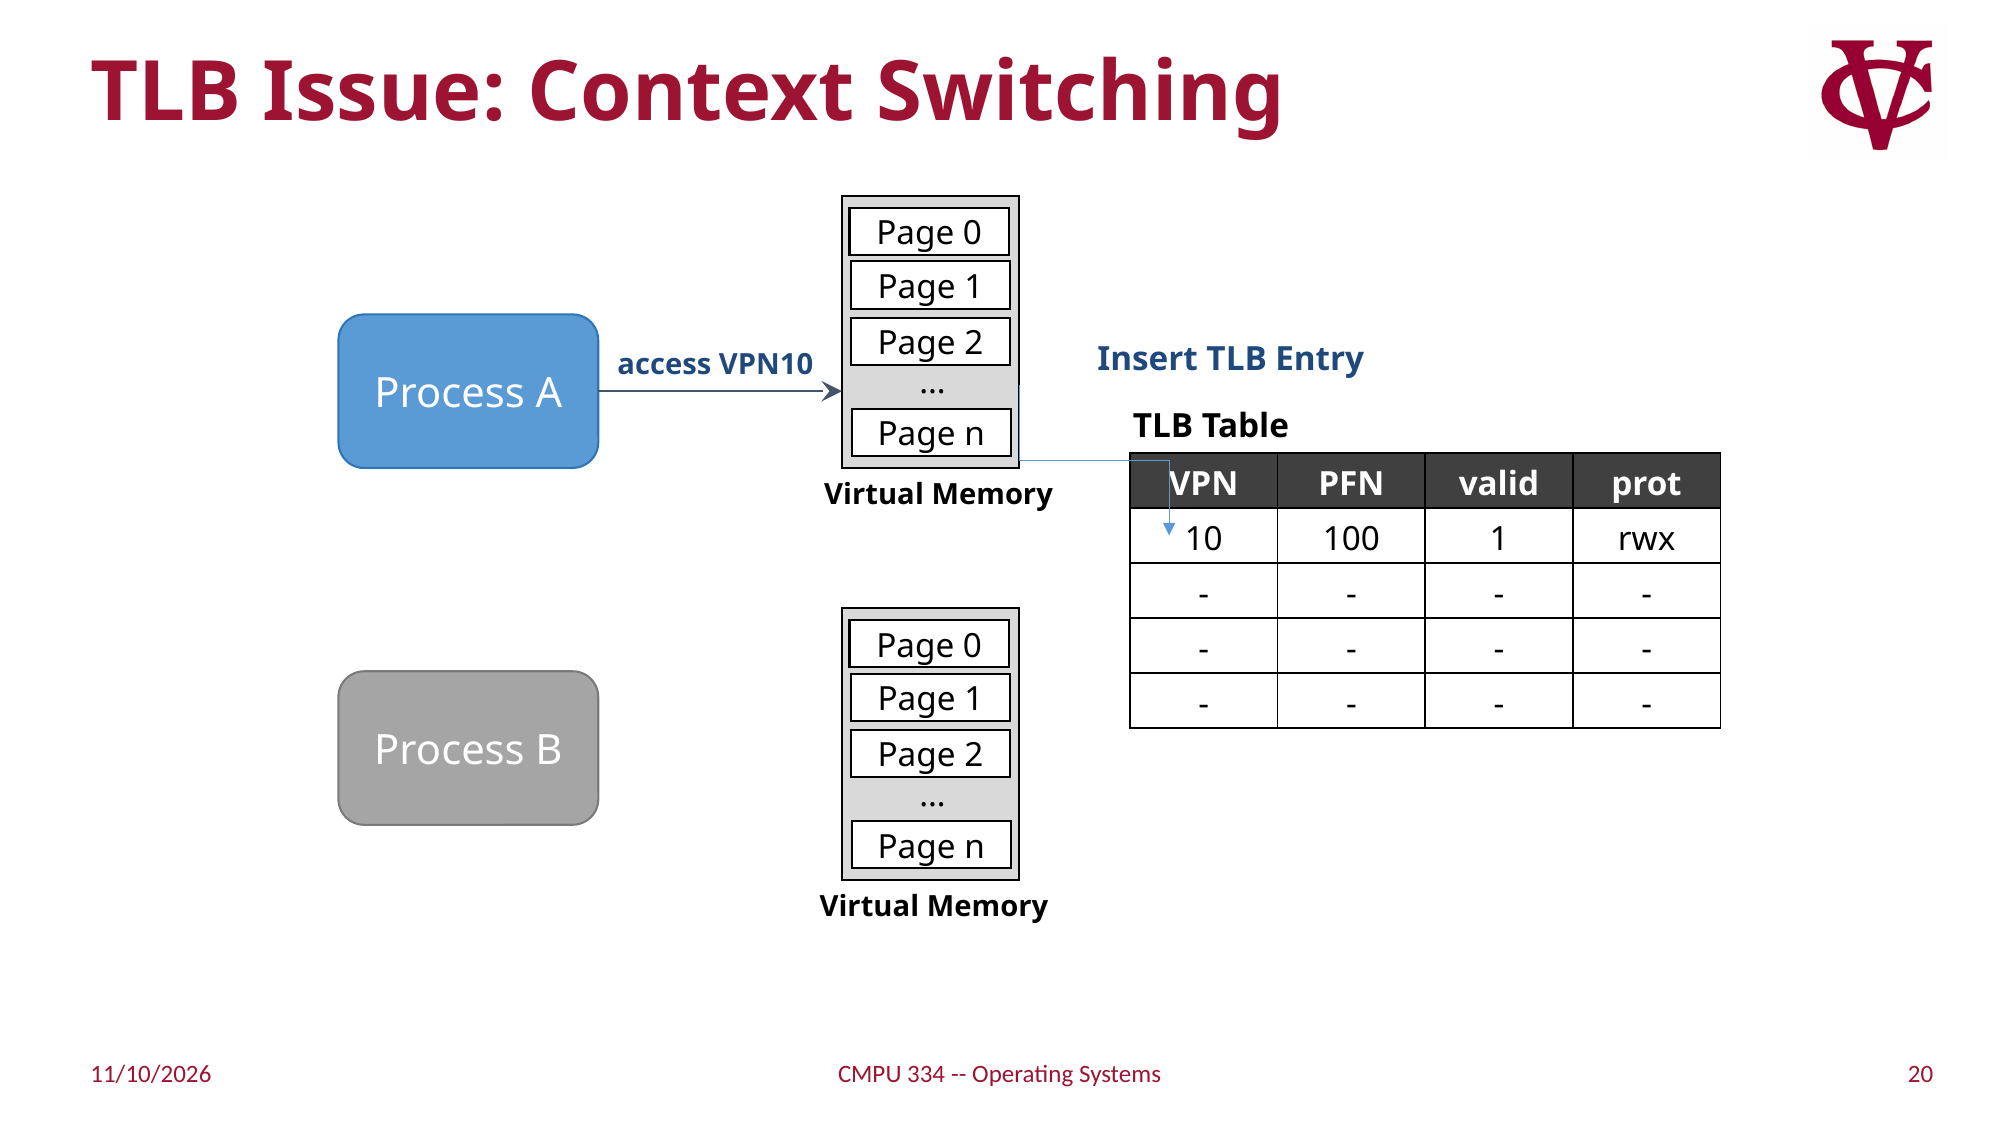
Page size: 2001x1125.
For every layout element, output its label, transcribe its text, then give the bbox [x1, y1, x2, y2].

text_box [840, 194, 1021, 353]
table_cell - [1574, 674, 1720, 727]
text_box … [904, 765, 1079, 821]
text_box Page 0 [848, 619, 1010, 669]
text_box Page n [850, 407, 1013, 458]
table_cell - [1131, 674, 1277, 727]
table_cell - [1426, 619, 1572, 672]
text_box Page 2 [849, 316, 1012, 366]
table_cell - [1131, 564, 1277, 617]
text_box Page 1 [849, 260, 1012, 310]
text_box Page 1 [849, 672, 1012, 723]
text_box Process B [337, 670, 600, 826]
table_cell 10 [1131, 509, 1277, 562]
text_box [1019, 385, 1170, 536]
text_box [840, 607, 1021, 879]
text_box Page 0 [848, 206, 1010, 257]
text_box Virtual Memory [790, 879, 1079, 930]
slide_number 20 [1384, 1042, 1949, 1103]
table_cell - [1574, 619, 1720, 672]
table_cell - [1426, 674, 1572, 727]
table_cell rwx [1574, 509, 1720, 562]
text_box Insert TLB Entry [1082, 329, 1412, 385]
picture [1809, 24, 1949, 164]
footer CMPU 334 -- Operating Systems [662, 1042, 1338, 1103]
table_cell - [1426, 564, 1572, 617]
table_cell 100 [1278, 509, 1424, 562]
table_cell - [1574, 564, 1720, 617]
table_header valid [1426, 454, 1572, 507]
table_cell - [1278, 674, 1424, 727]
table_cell - [1278, 564, 1424, 617]
table_header VPN [1170, 454, 1277, 507]
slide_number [75, 1042, 640, 1103]
table_header prot [1574, 454, 1720, 507]
table_header PFN [1278, 454, 1424, 507]
title TLB Issue: Context Switching [75, 37, 1793, 151]
table_cell - [1131, 619, 1277, 672]
table_cell - [1278, 619, 1424, 672]
text_box [840, 366, 1019, 467]
text_box access VPN10 [551, 338, 880, 388]
text_box TLB Table [1170, 397, 1349, 452]
text_box Page n [850, 820, 1013, 870]
text_box Virtual Memory [794, 467, 1019, 518]
text_box Page 2 [849, 728, 1012, 779]
table_cell 1 [1426, 509, 1572, 562]
text_box Process A [336, 312, 600, 470]
text_box … [904, 353, 1079, 408]
